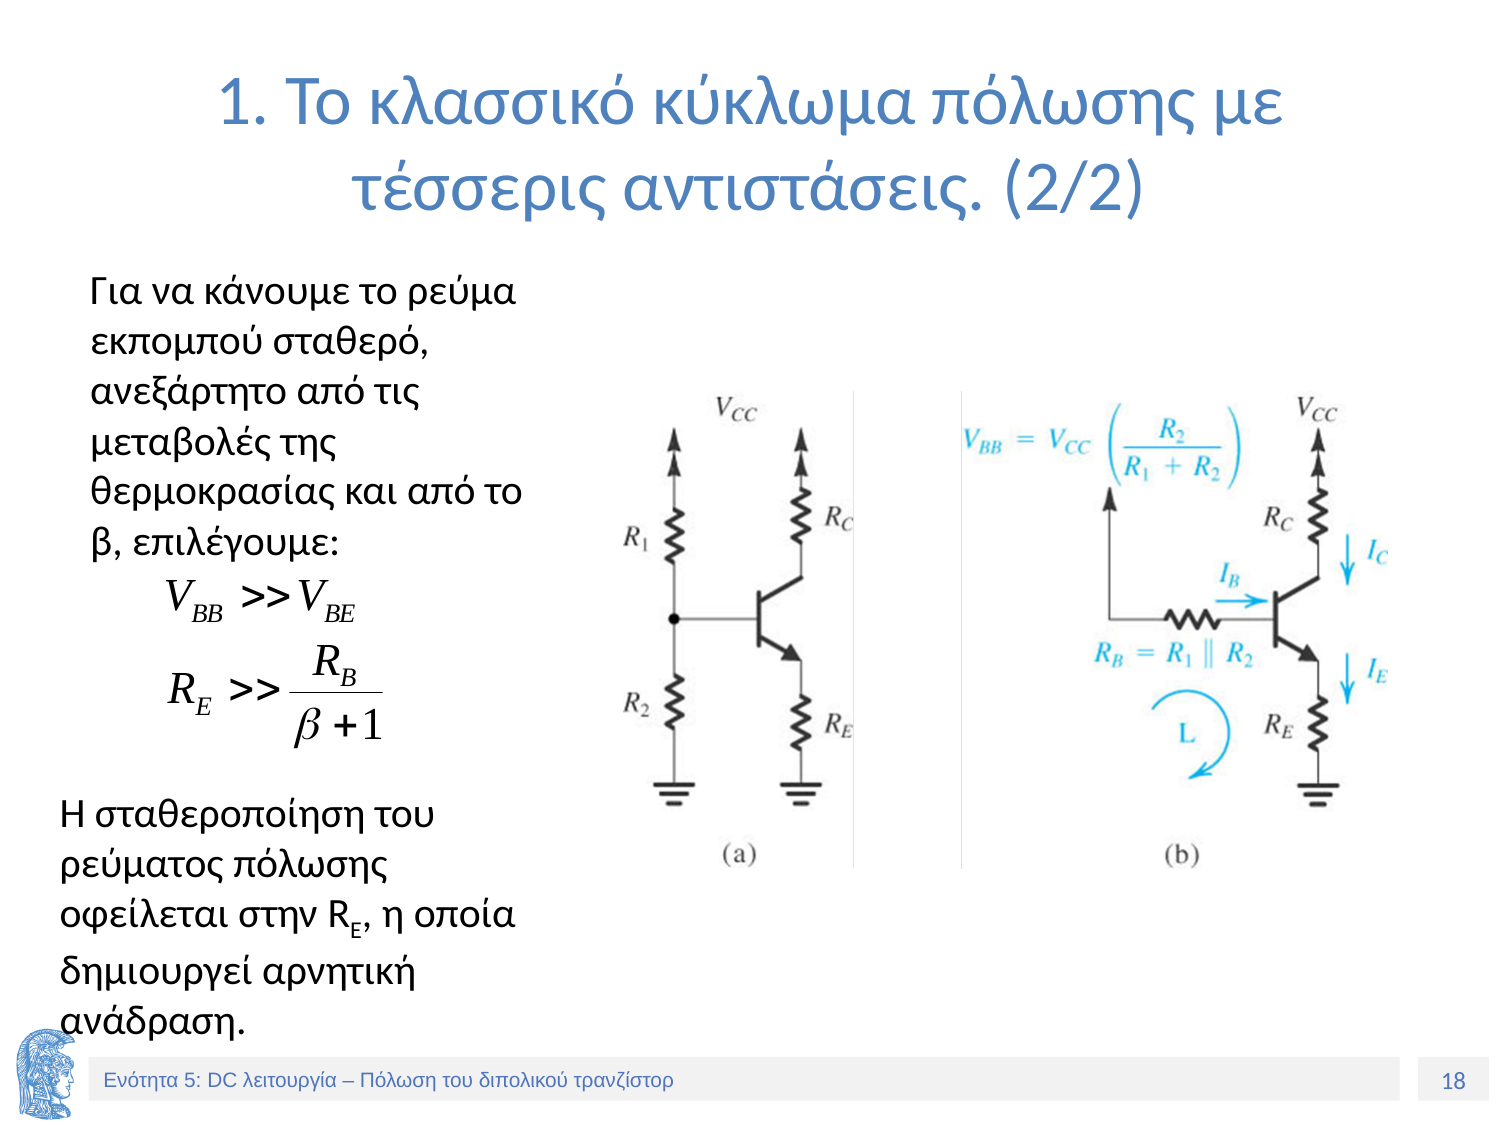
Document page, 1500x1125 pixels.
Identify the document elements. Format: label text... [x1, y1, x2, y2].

picture [9, 1025, 81, 1120]
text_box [160, 564, 367, 629]
text_box Η σταθεροποίηση του ρεύματος πόλωσης οφείλεται στην RE, η οποία δημιουργεί αρνητική ανάδραση. [44, 815, 568, 1064]
list Για να κάνουμε το ρεύμα εκπομπού σταθερό, ανεξάρτητο από τις μεταβολές της θερμοκρασίας και από το β, επιλέγουμε: [75, 255, 569, 587]
title 1. Το κλασσικό κύκλωμα πόλωσης με τέσσερις αντιστάσεις. (2/2) [75, 45, 1425, 233]
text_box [159, 631, 392, 758]
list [623, 391, 1388, 869]
